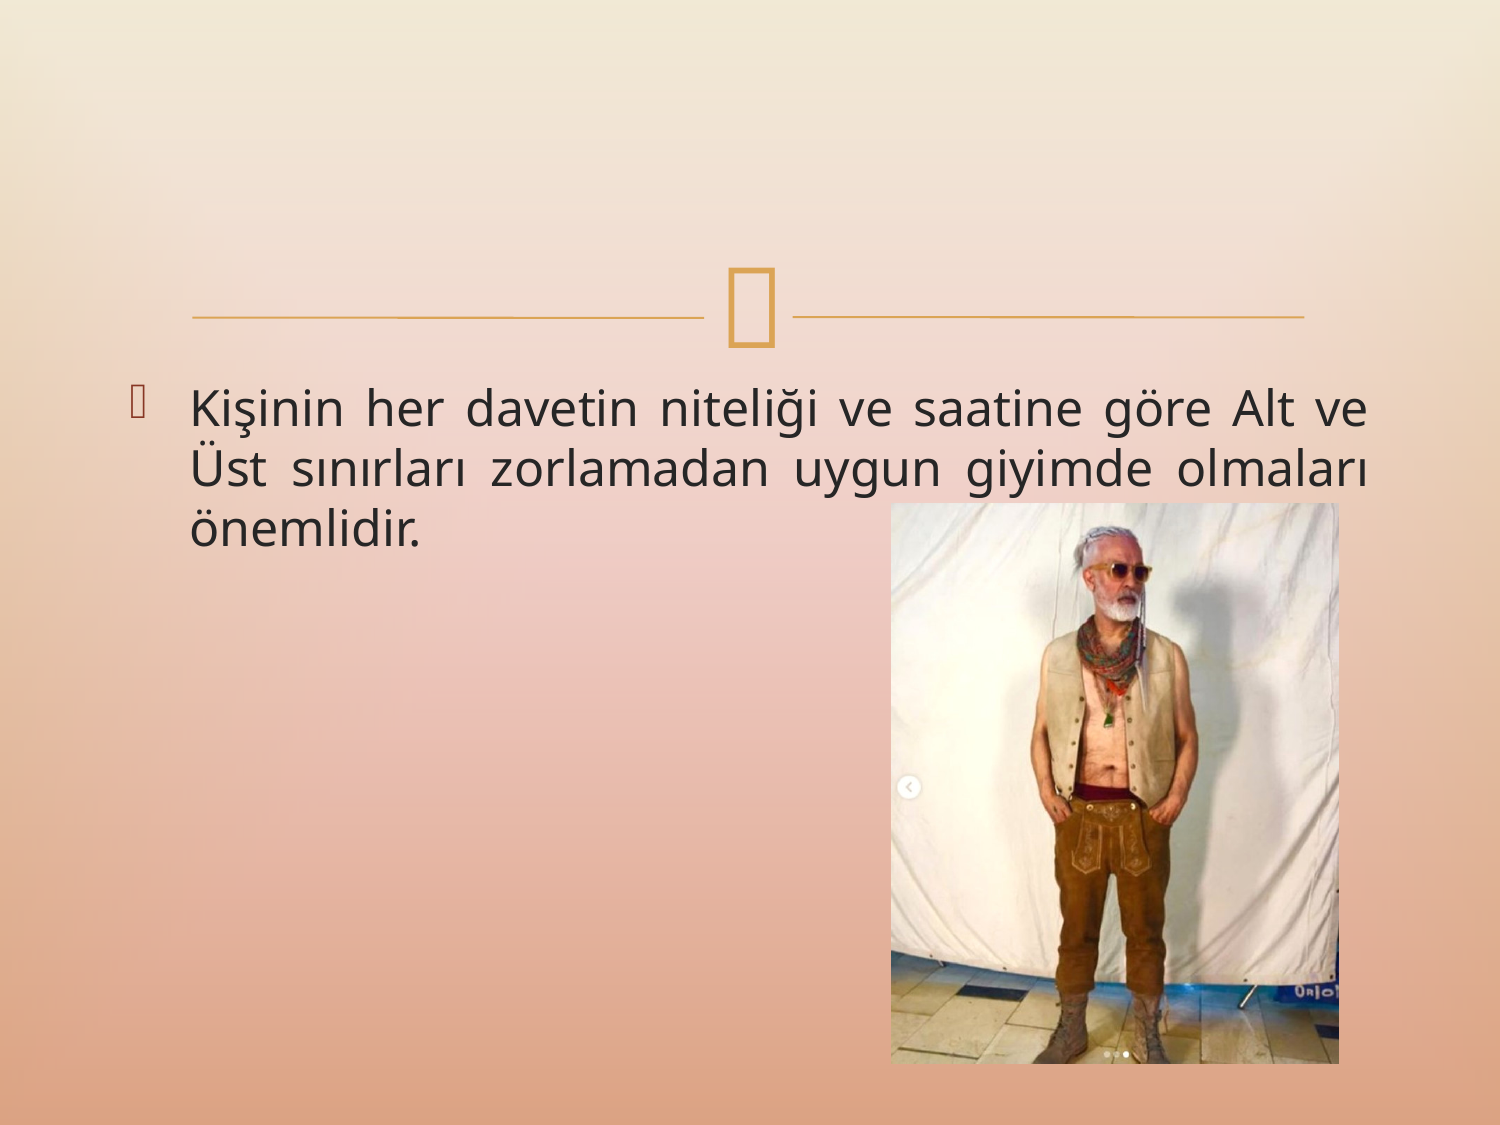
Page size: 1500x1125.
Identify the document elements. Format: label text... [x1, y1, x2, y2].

picture [891, 502, 1339, 1065]
list Kişinin her davetin niteliği ve saatine göre Alt ve Üst sınırları zorlamadan uygun giyimde olmaları önemlidir. [114, 368, 1386, 811]
